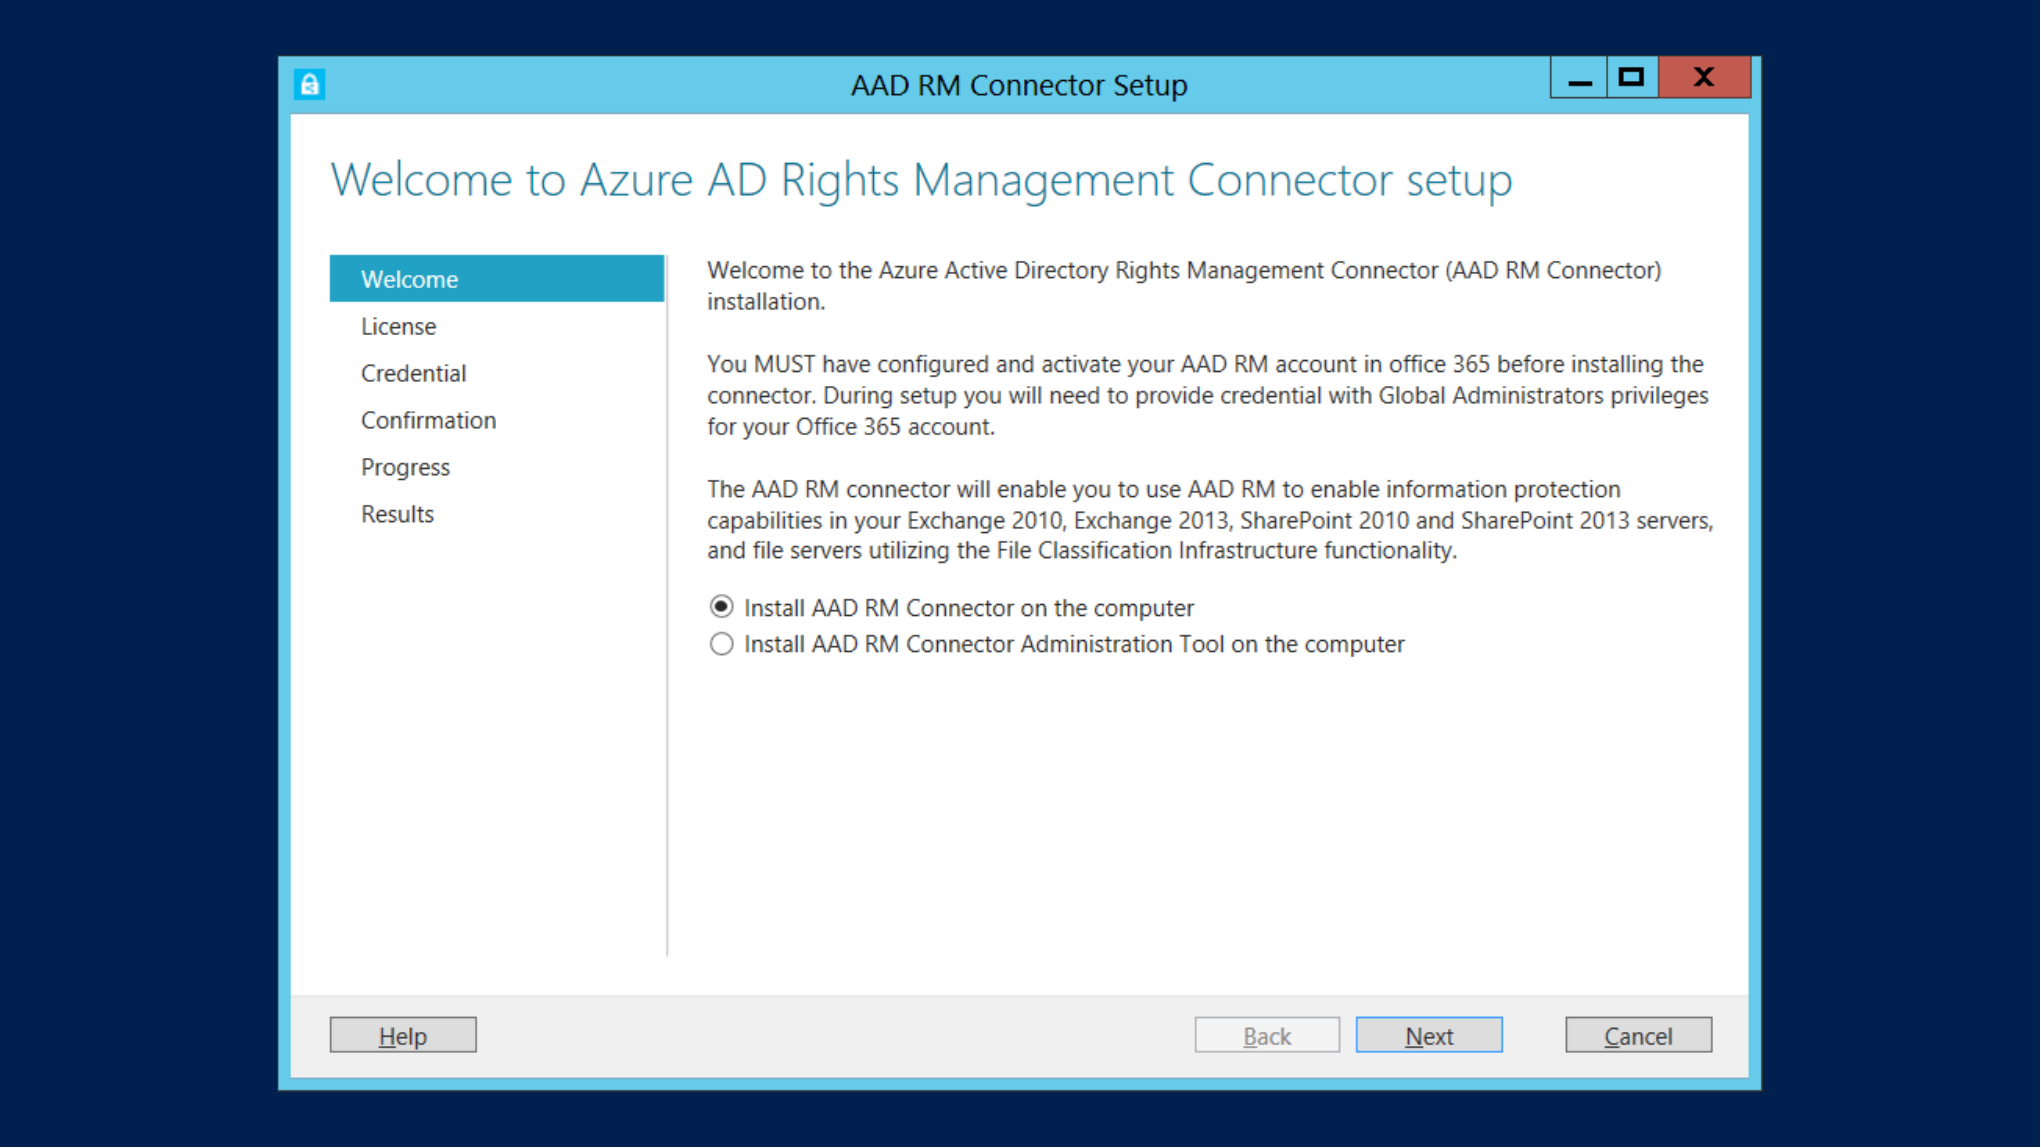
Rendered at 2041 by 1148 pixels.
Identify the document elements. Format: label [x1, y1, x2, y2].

picture [277, 55, 1763, 1092]
